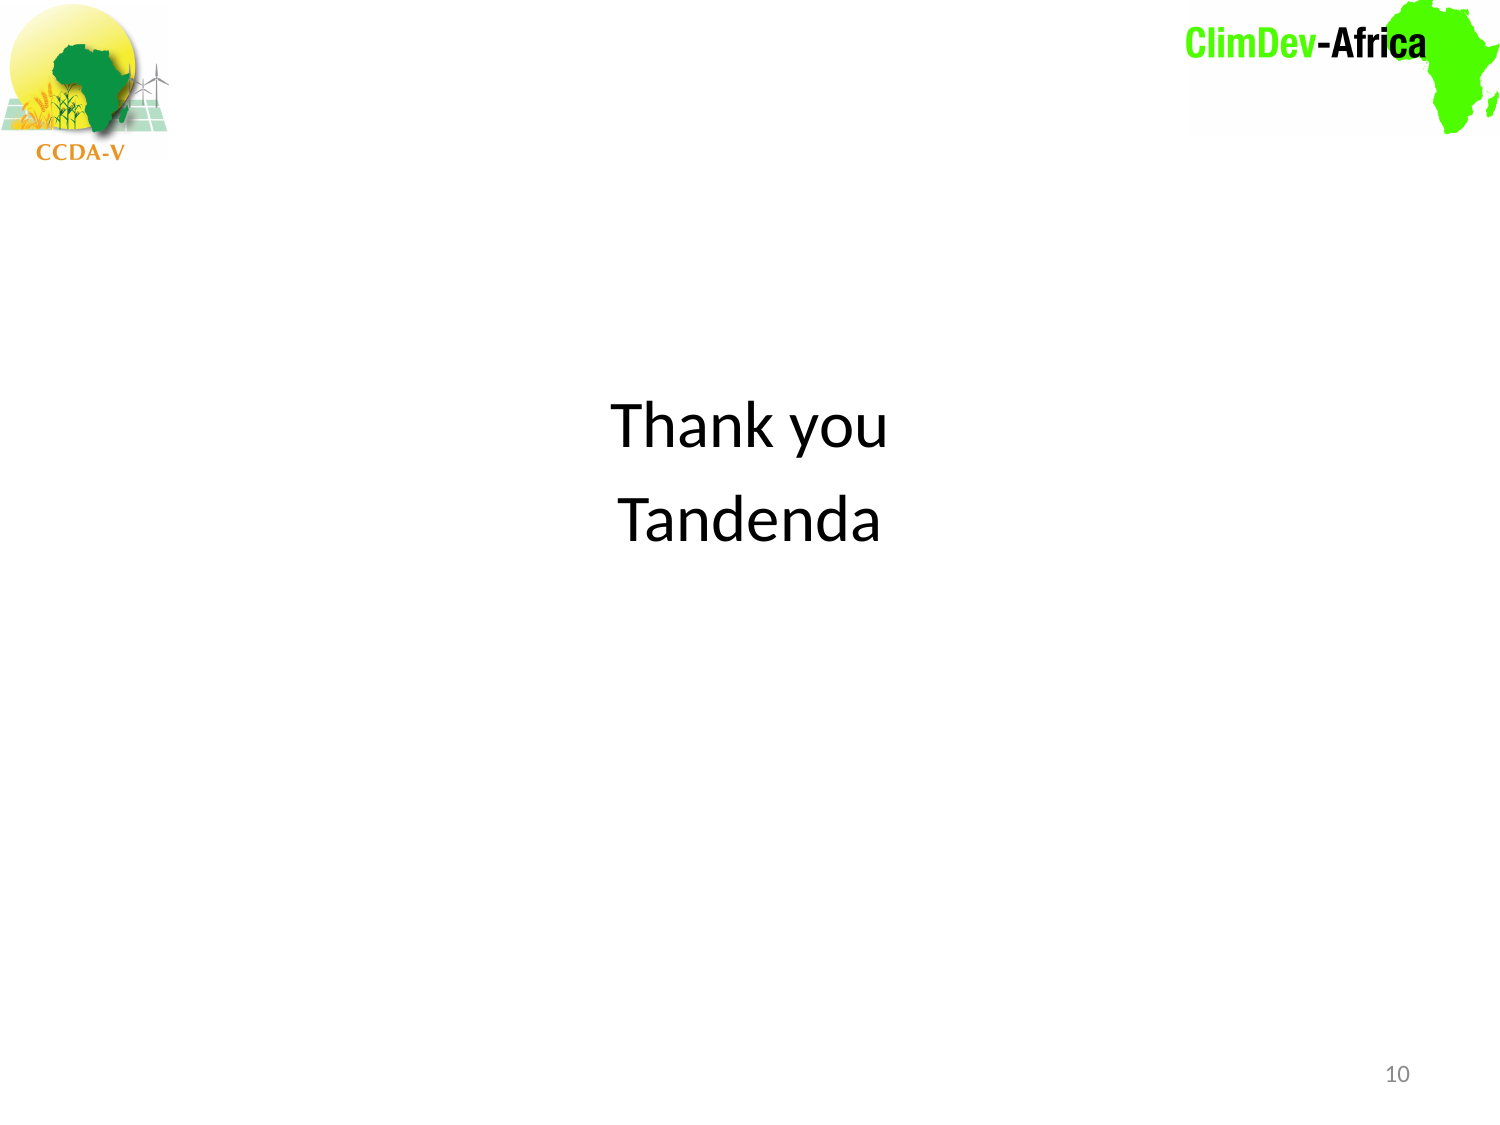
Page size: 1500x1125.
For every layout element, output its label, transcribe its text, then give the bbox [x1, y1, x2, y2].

list Thank you Tandenda [75, 373, 1425, 634]
slide_number 10 [1074, 1042, 1425, 1103]
picture [1186, 0, 1500, 135]
picture [0, 3, 169, 161]
